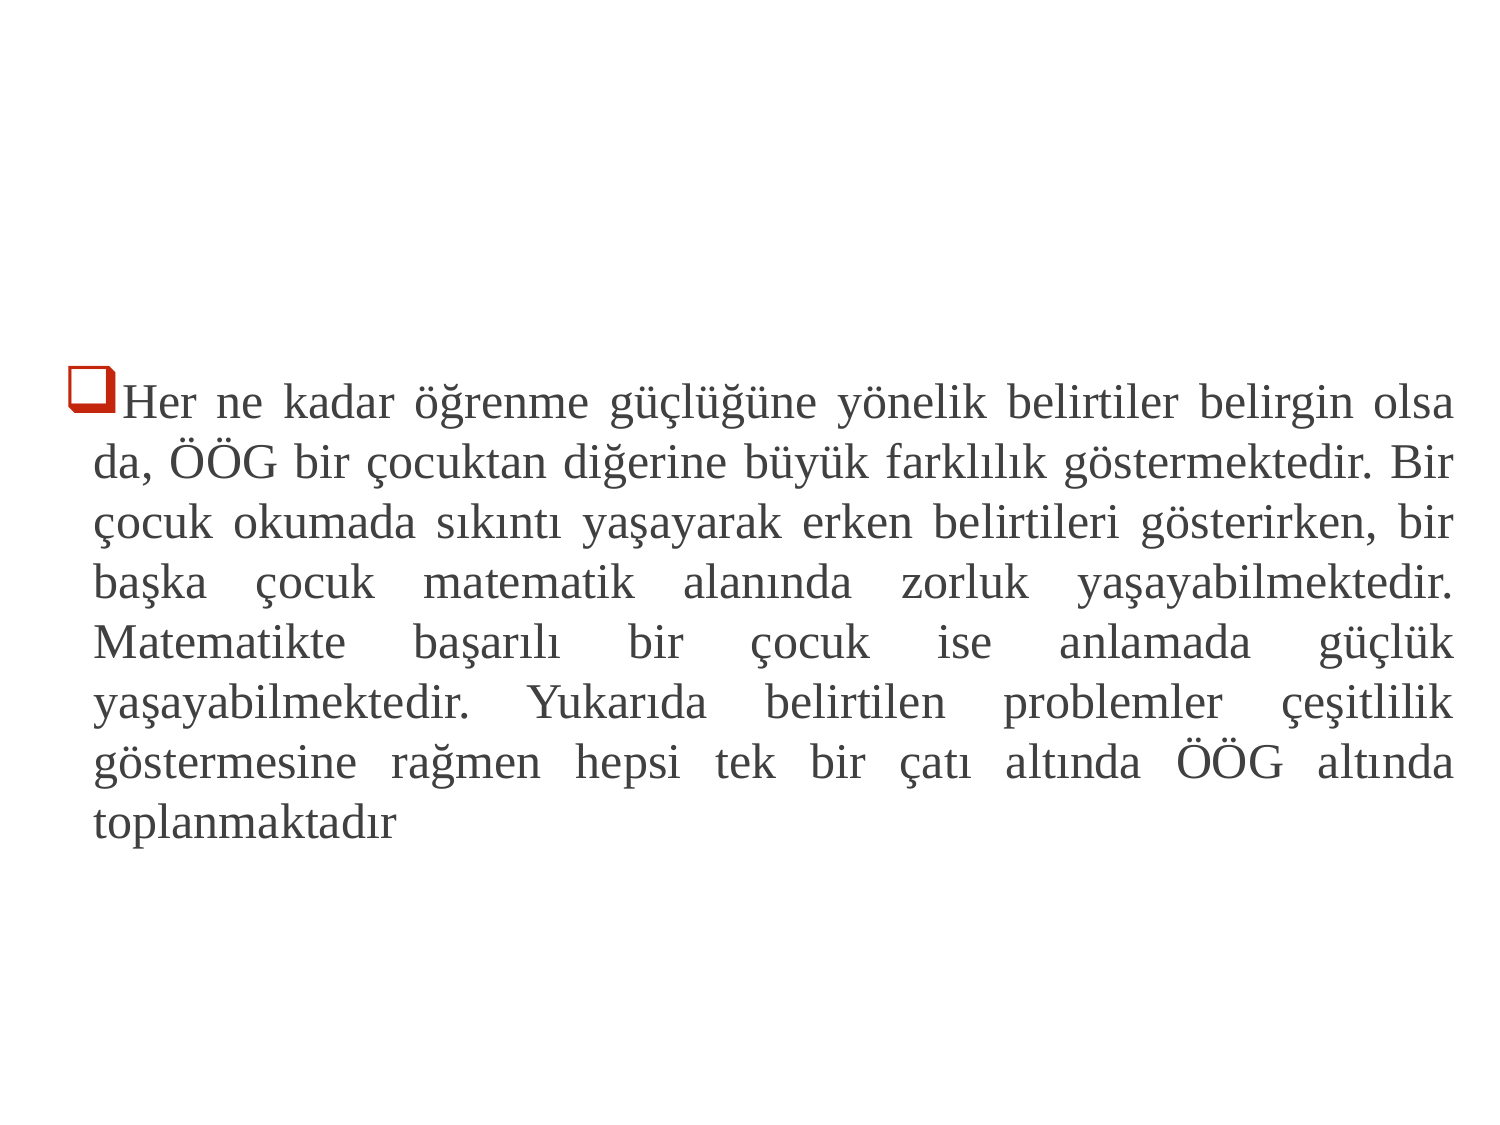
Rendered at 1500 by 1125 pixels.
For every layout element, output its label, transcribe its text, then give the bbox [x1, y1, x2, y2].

list Her ne kadar öğrenme güçlüğüne yönelik belirtiler belirgin olsa da, ÖÖG bir çocuktan diğerine büyük farklılık göstermektedir. Bir çocuk okumada sıkıntı yaşayarak erken belirtileri gösterirken, bir başka çocuk matematik alanında zorluk yaşayabilmektedir. Matematikte başarılı bir çocuk ise anlamada güçlük yaşayabilmektedir. Yukarıda belirtilen problemler çeşitlilik göstermesine rağmen hepsi tek bir çatı altında ÖÖG altında toplanmaktadır [41, 208, 1471, 1094]
